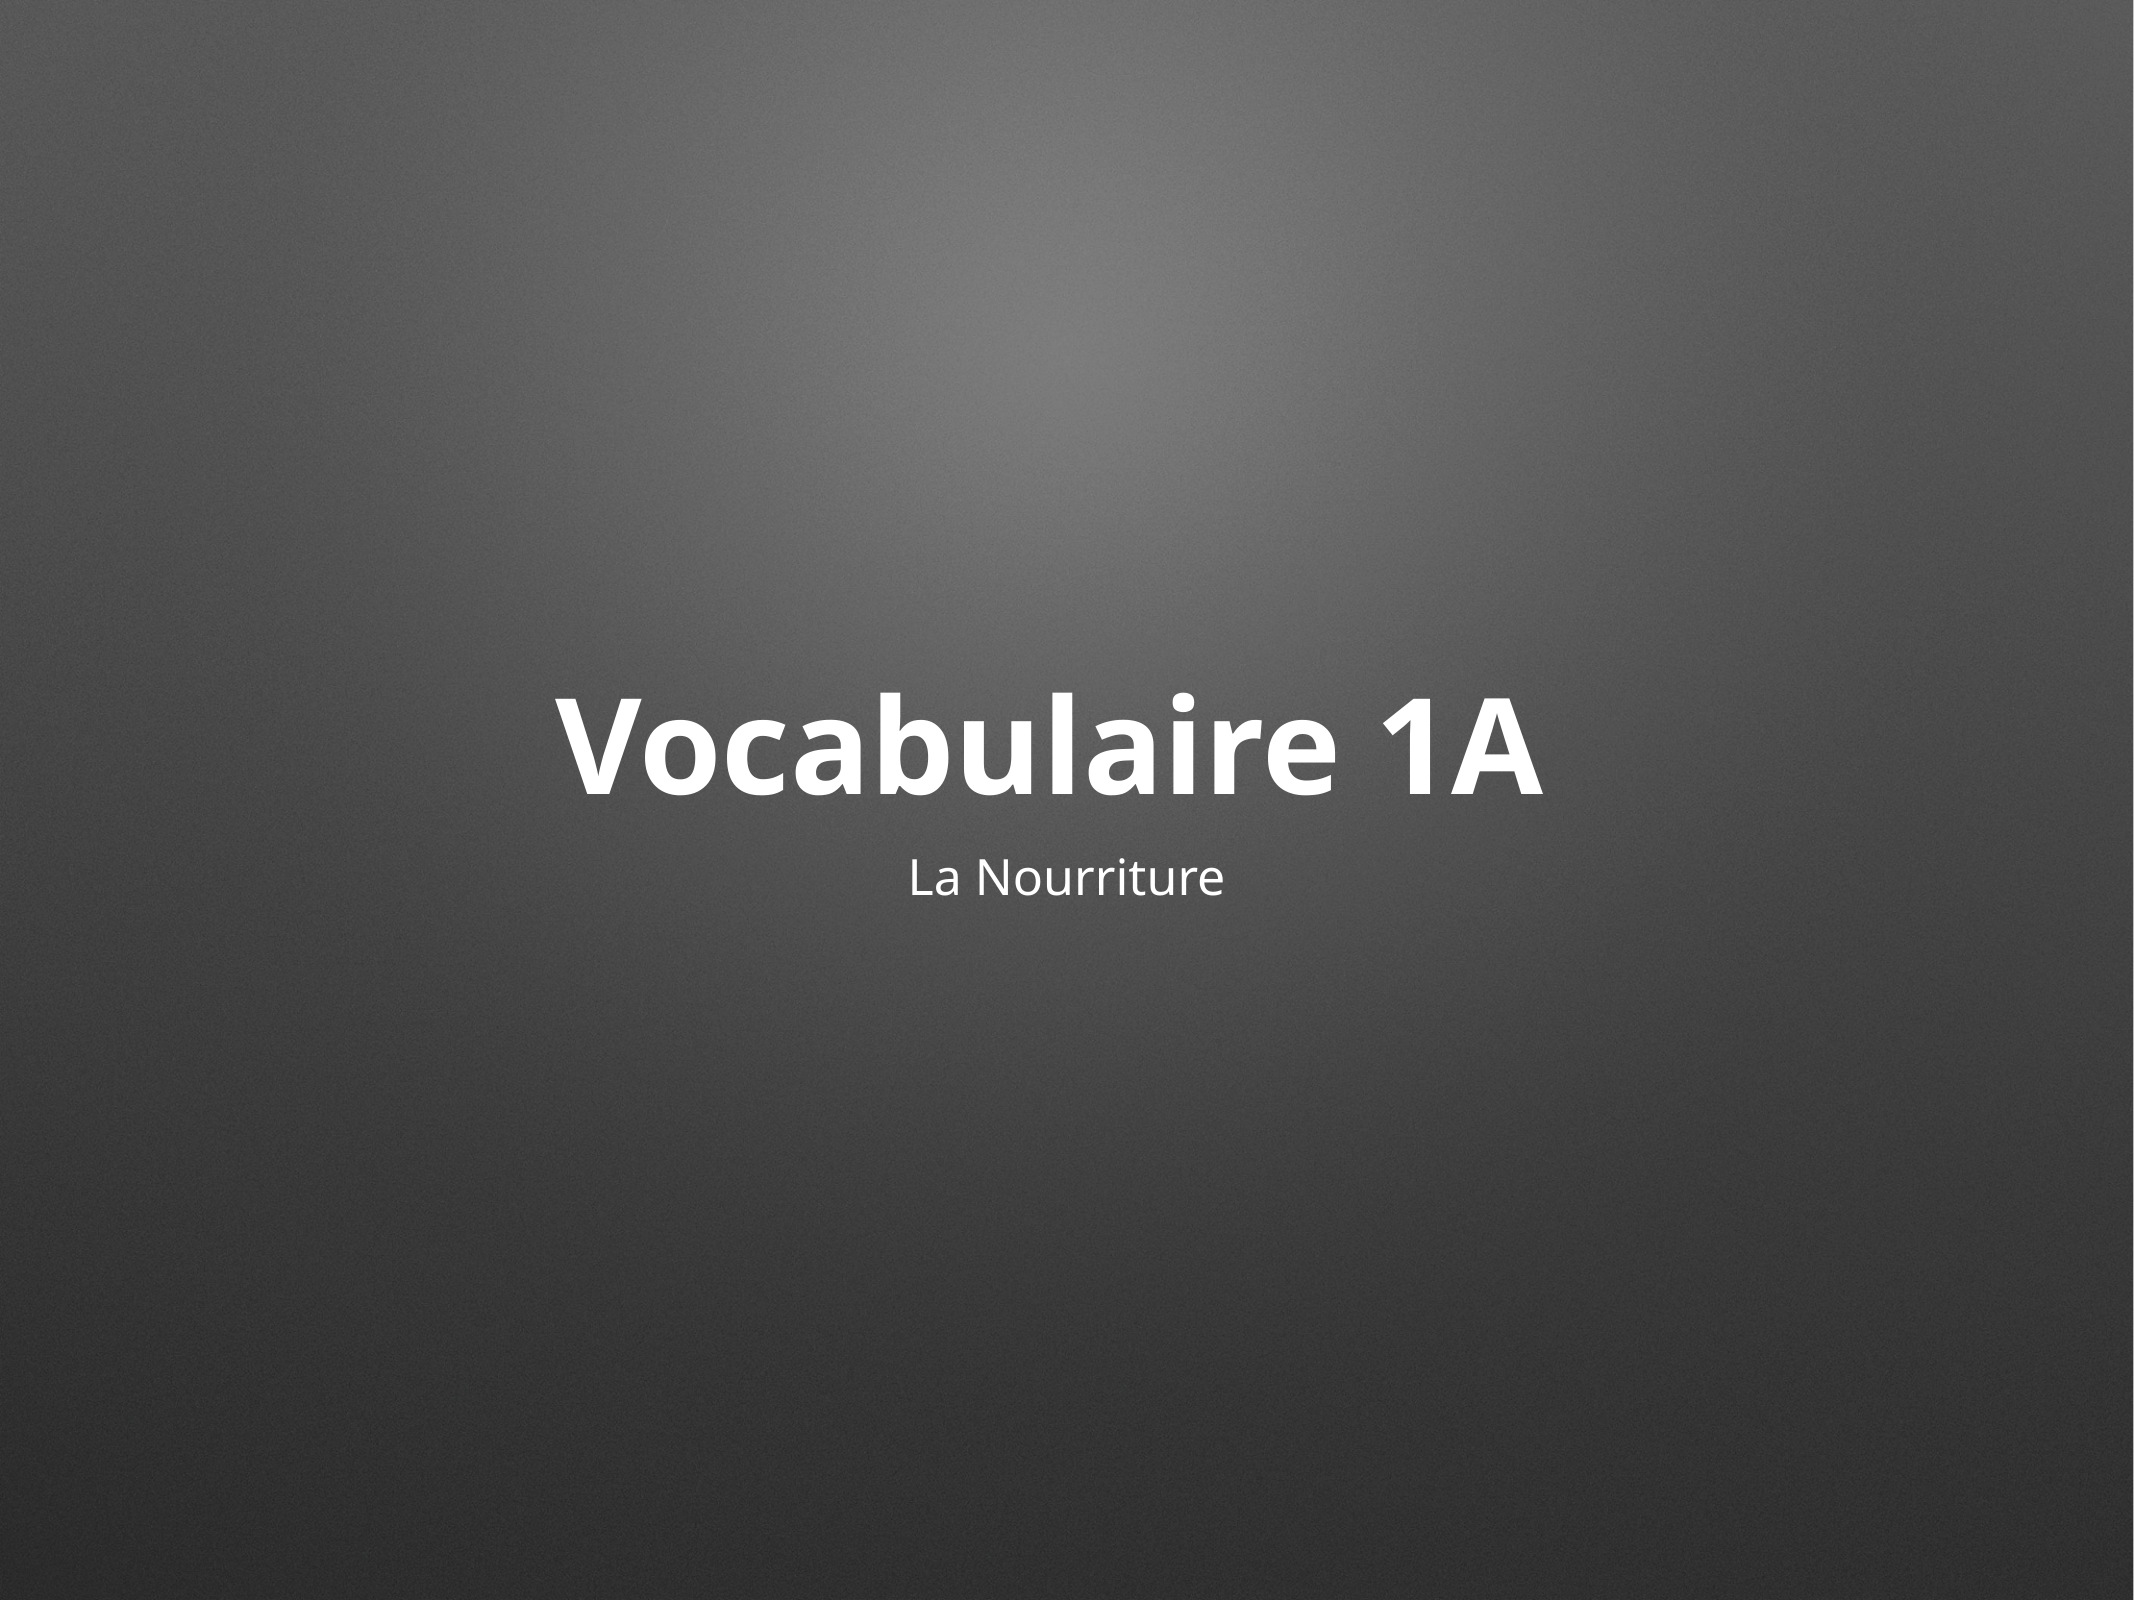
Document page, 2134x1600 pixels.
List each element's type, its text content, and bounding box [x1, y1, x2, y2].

title Vocabulaire 1A [124, 403, 2009, 822]
picture [0, 0, 2134, 1600]
list La Nourriture [124, 845, 2009, 988]
